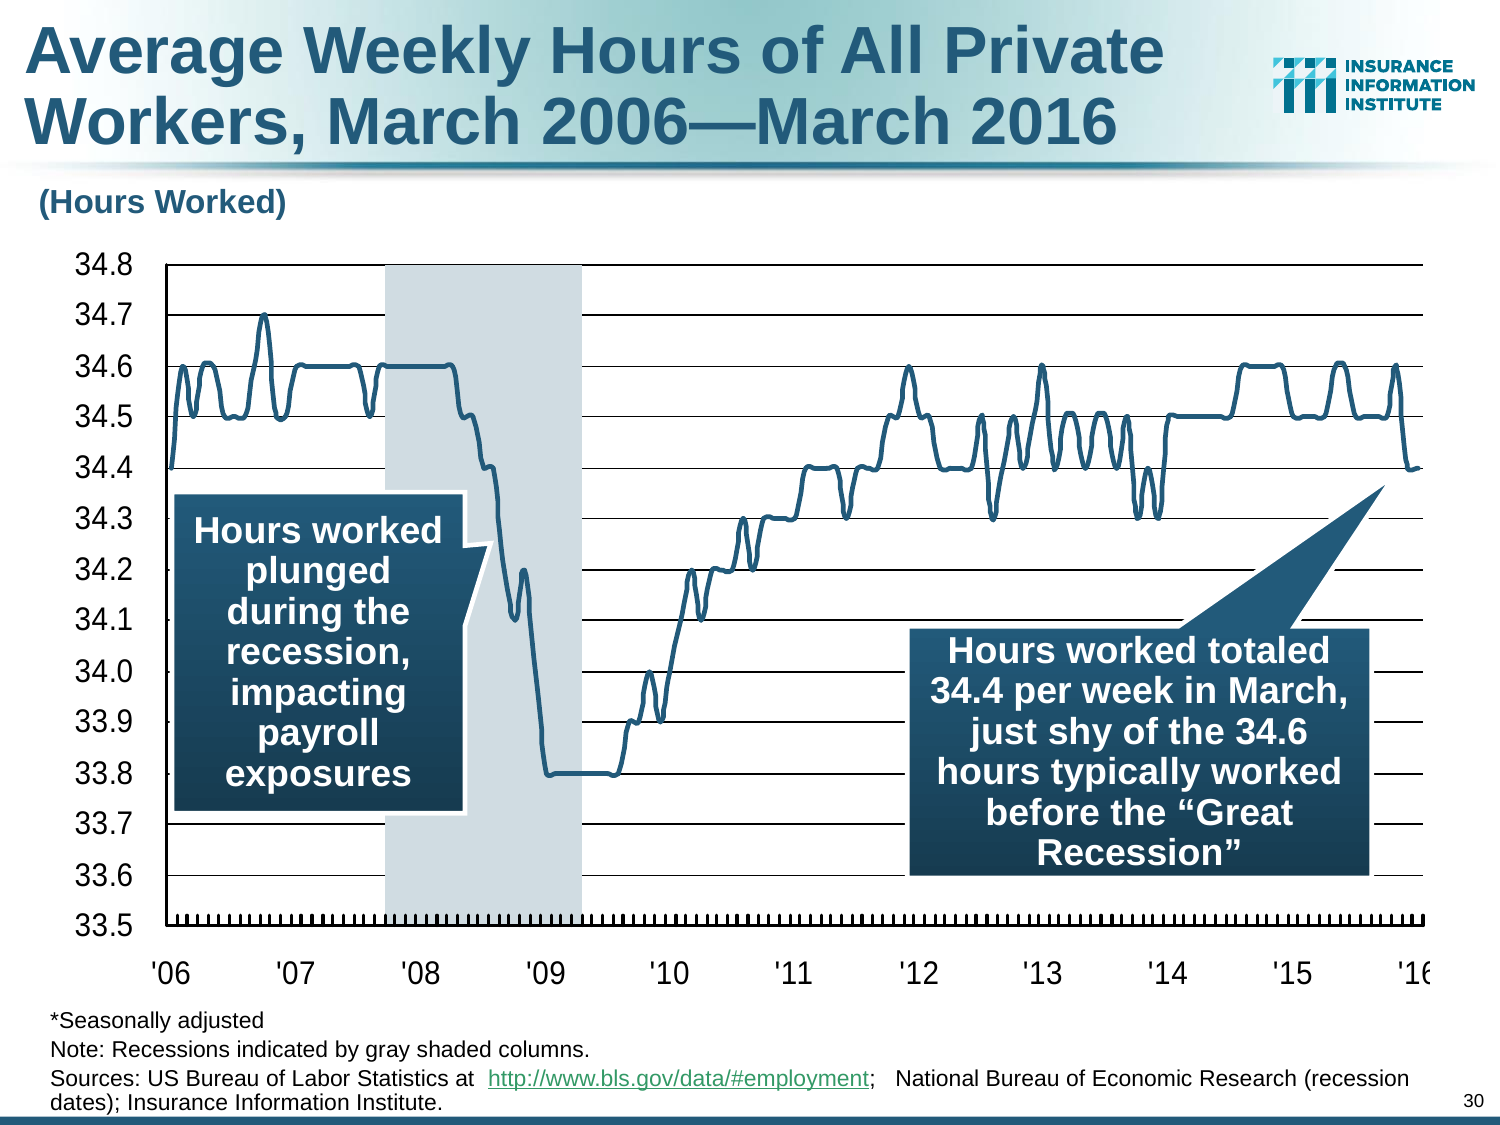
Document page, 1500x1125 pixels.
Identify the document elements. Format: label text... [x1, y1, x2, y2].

title Average Weekly Hours of All Private Workers, March 2006—March 2016 [16, 16, 1232, 159]
text_box (Hours Worked) [38, 185, 1388, 222]
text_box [61, 225, 1431, 1019]
picture [0, 0, 1500, 189]
text_box 30 [1422, 1091, 1485, 1111]
text_box *Seasonally adjusted Note: Recessions indicated by gray shaded columns. Sources: US Bureau of Labor Statistics at http://www.bls.gov/data/#employment; National Bureau of Economic Research (recession dates); Insurance Information Institute. [0, 1009, 1422, 1125]
